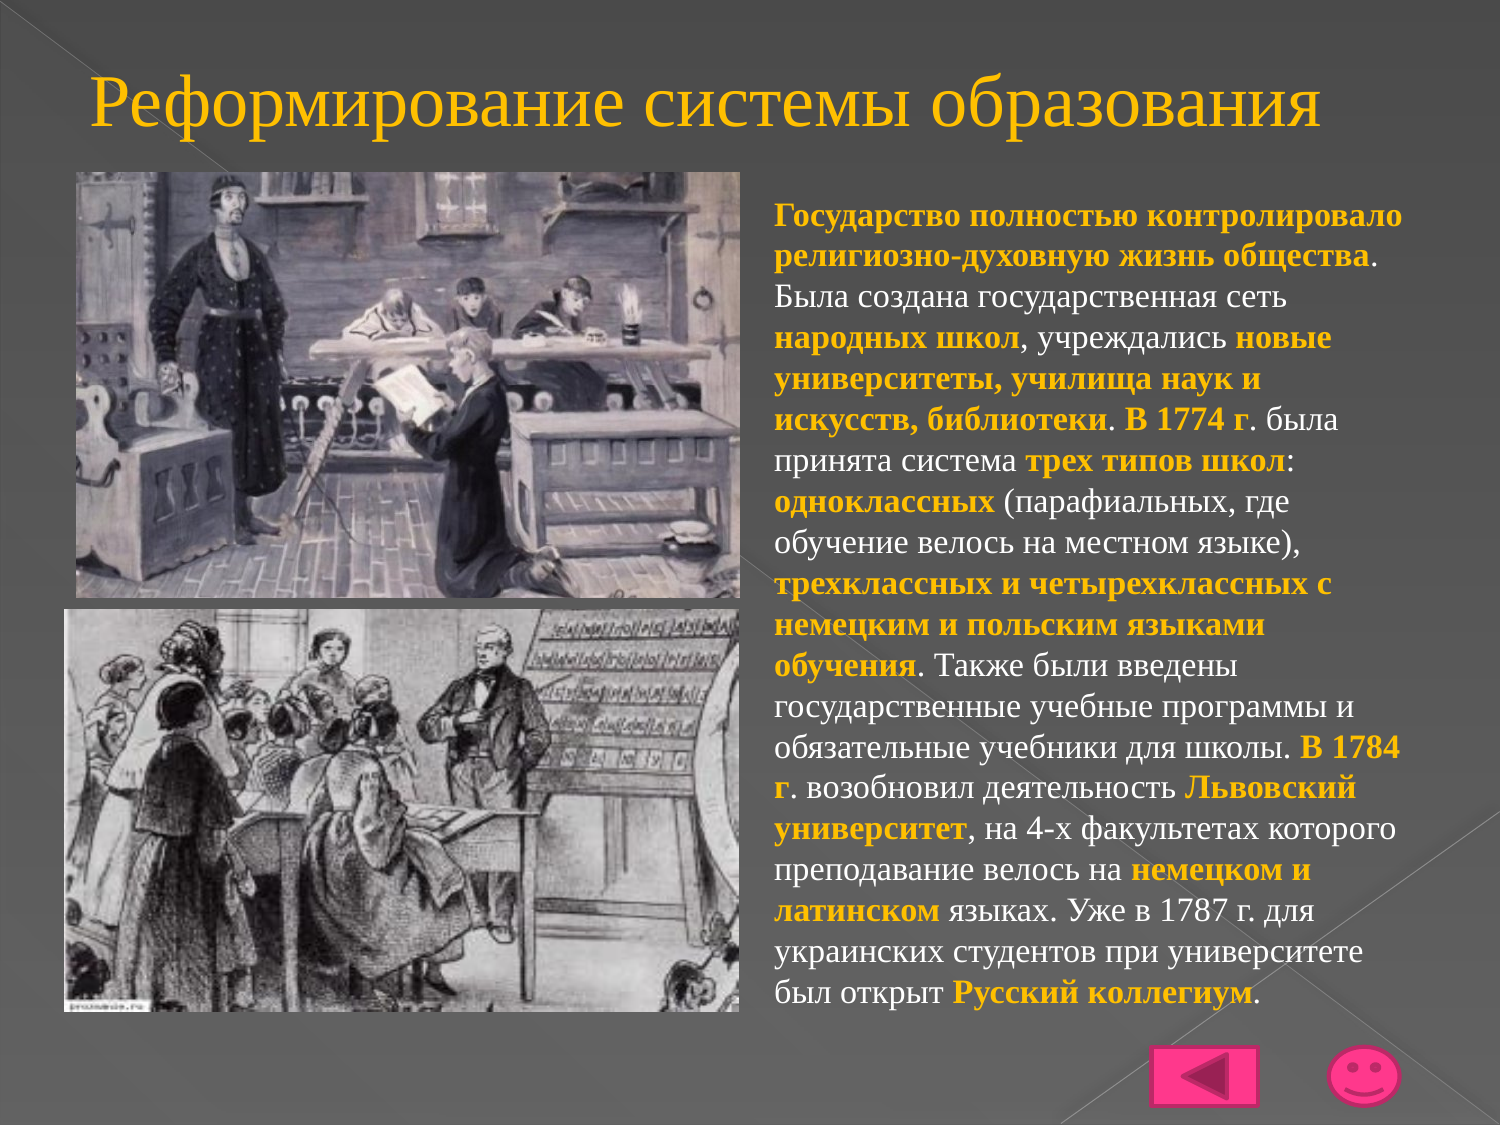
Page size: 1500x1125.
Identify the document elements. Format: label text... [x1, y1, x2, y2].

text_box [1149, 1045, 1260, 1108]
list Государство полностью контролировало религиозно-духовную жизнь общества. Была создана государственная сеть народных школ, учреждались новые университеты, училища наук и искусств, библиотеки. В 1774 г. была принята система трех типов школ: одноклассных (парафиальных, где обучение велось на местном языке), трехклассных и четырехклассных с немецким и польским языками обучения. Также были введены государственные учебные программы и обязательные учебники для школы. В 1784 г. возобновил деятельность Львовский университет, на 4-х факультетах которого преподавание велось на немецком и латинском языках. Уже в 1787 г. для украинских студентов при университете был открыт Русский коллегиум. [750, 184, 1425, 1025]
title Реформирование системы образования [75, 43, 1425, 149]
text_box [1326, 1044, 1402, 1108]
picture [64, 609, 739, 1012]
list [76, 172, 740, 599]
